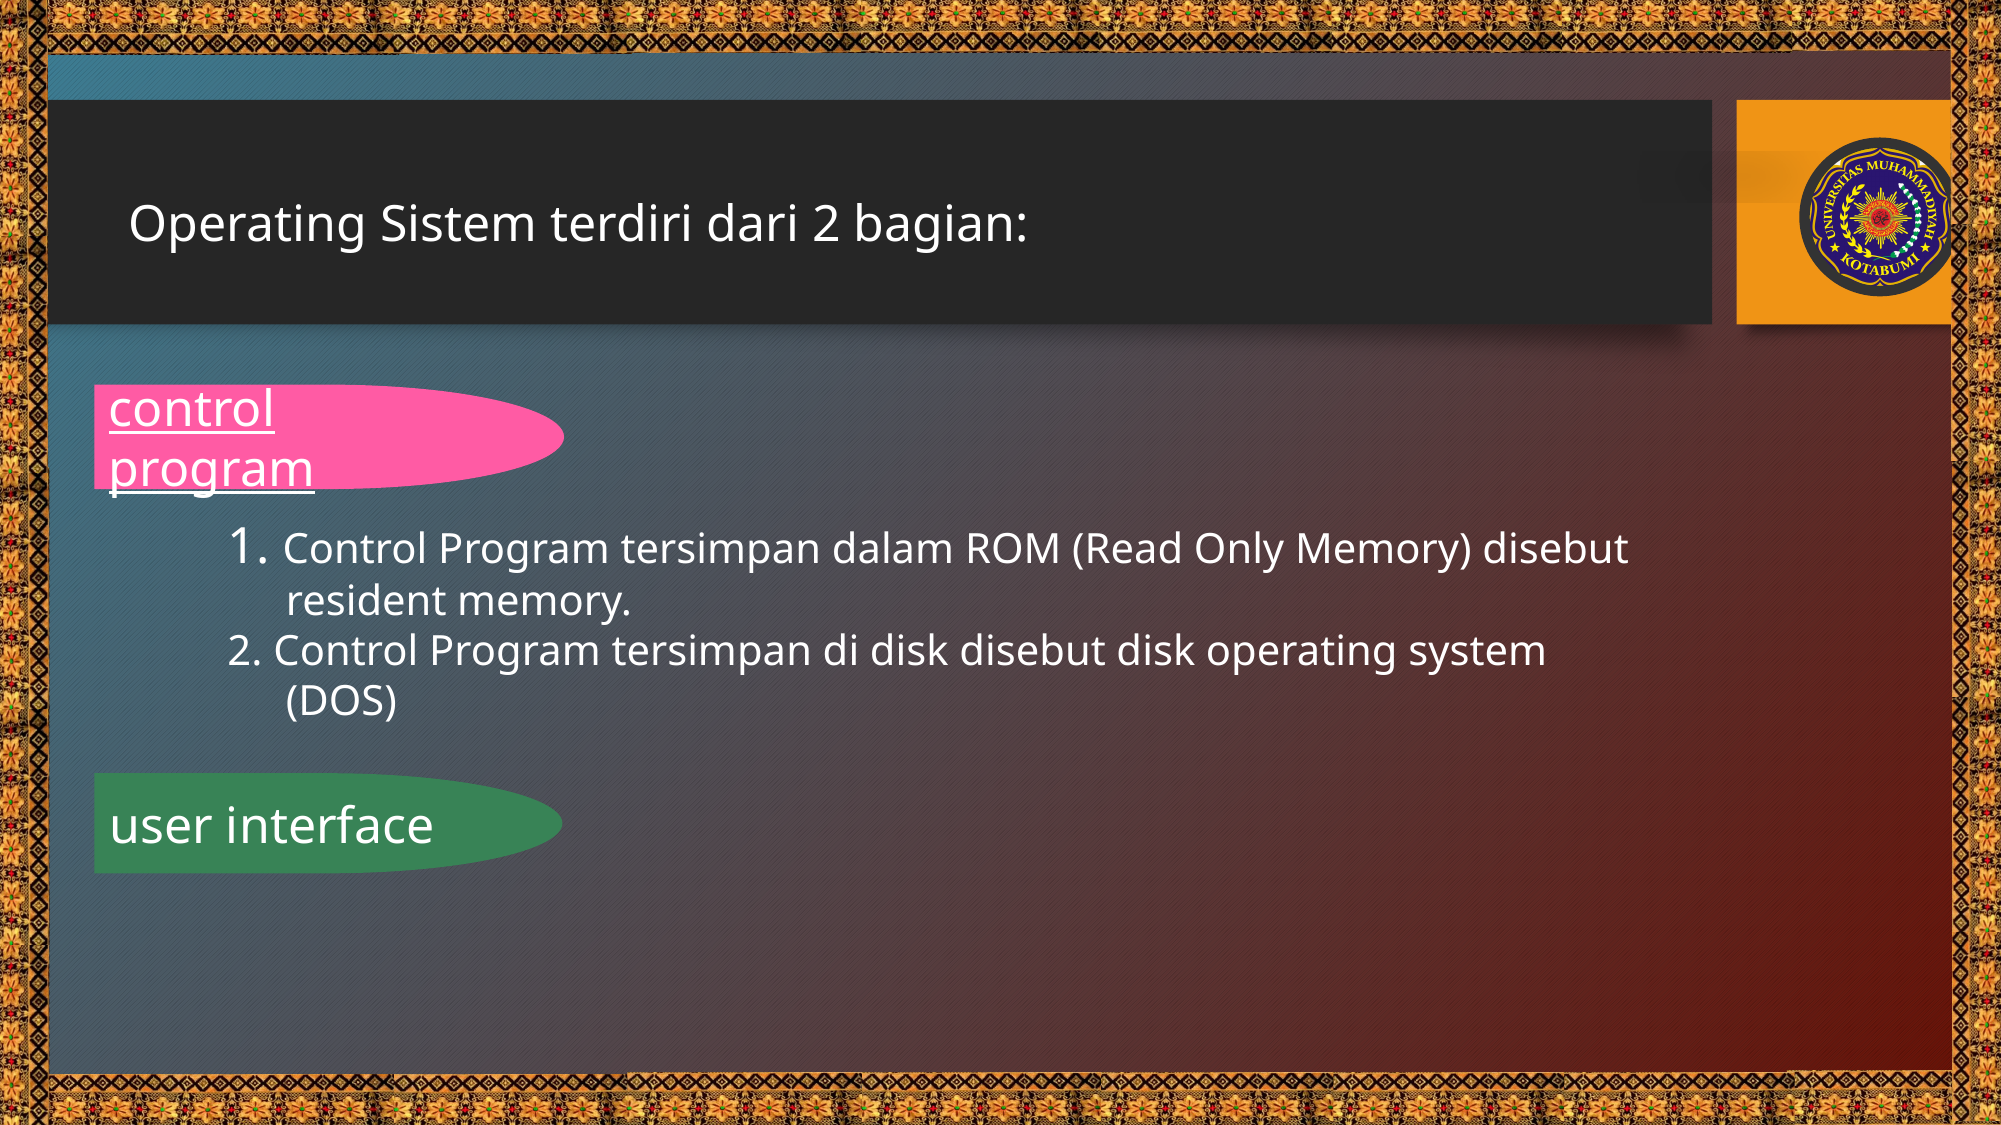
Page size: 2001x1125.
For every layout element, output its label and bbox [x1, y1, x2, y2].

text_box [0, 0, 2000, 1125]
